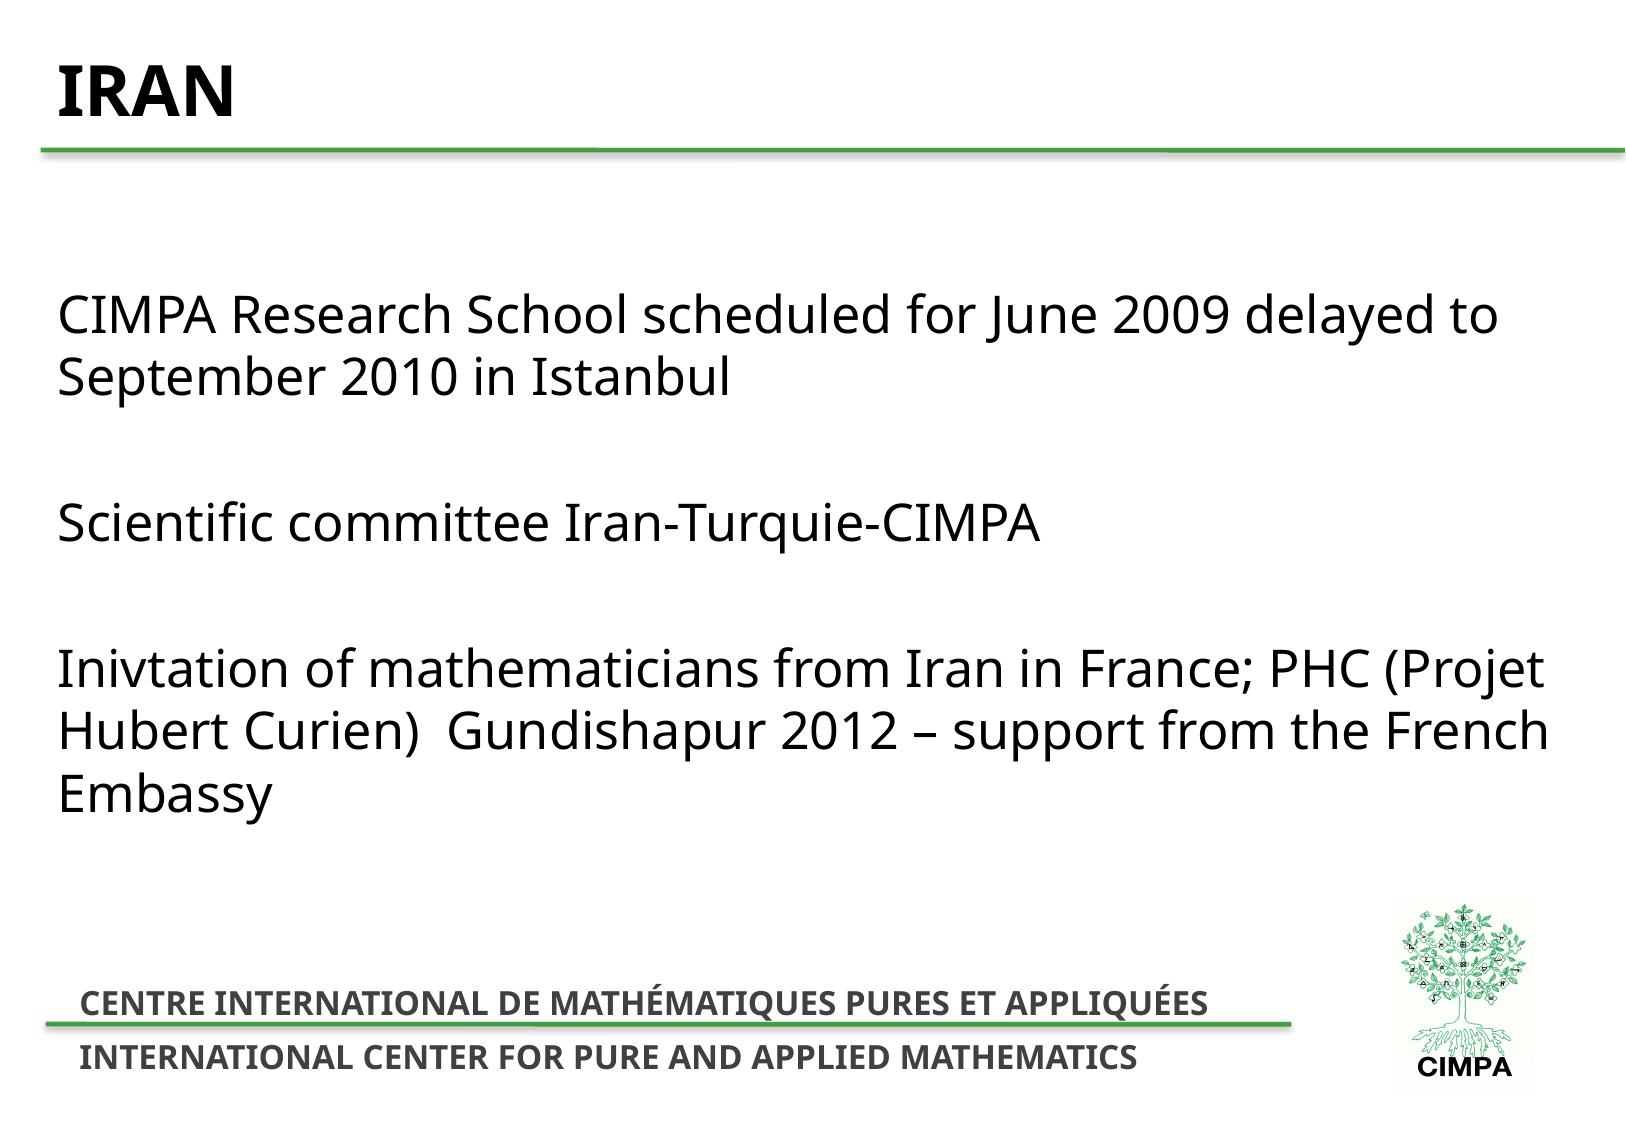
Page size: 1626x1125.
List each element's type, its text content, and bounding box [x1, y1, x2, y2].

list CIMPA Research School scheduled for June 2009 delayed to September 2010 in Istanbul Scientific committee Iran-Turquie-CIMPA Inivtation of mathematicians from Iran in France; PHC (Projet Hubert Curien) Gundishapur 2012 – support from the French Embassy [40, 200, 1585, 913]
picture [1394, 913, 1535, 1095]
title IRAN [40, 37, 1585, 150]
